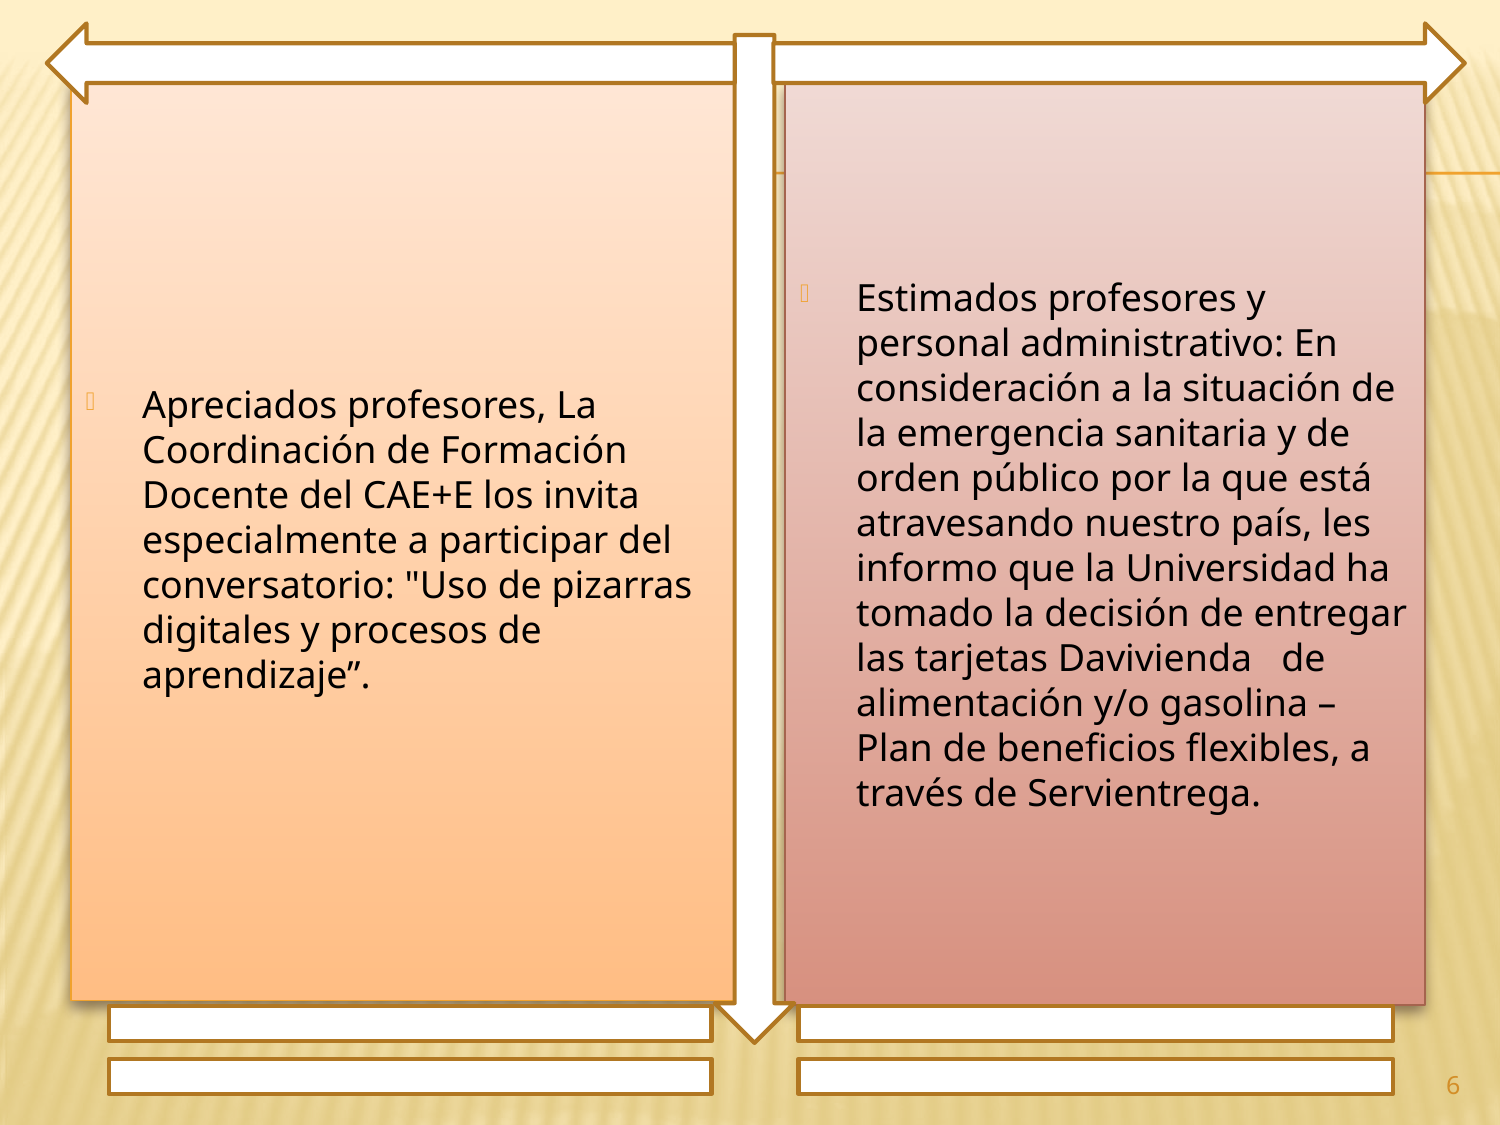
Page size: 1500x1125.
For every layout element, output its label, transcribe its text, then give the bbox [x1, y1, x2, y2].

list Estimados profesores y personal administrativo: En consideración a la situación de la emergencia sanitaria y de orden público por la que está atravesando nuestro país, les informo que la Universidad ha tomado la decisión de entregar las tarjetas Davivienda de alimentación y/o gasolina – Plan de beneficios flexibles, a través de Servientrega. [784, 86, 1426, 1006]
slide_number 6 [1350, 1062, 1475, 1103]
text_box [796, 1057, 1395, 1096]
text_box [796, 1004, 1395, 1043]
text_box [107, 1057, 714, 1096]
text_box [712, 32, 797, 1046]
list Apreciados profesores, La Coordinación de Formación Docente del CAE+E los invita especialmente a participar del conversatorio: "Uso de pizarras digitales y procesos de aprendizaje”. [70, 86, 732, 1001]
text_box [107, 1004, 714, 1043]
text_box [44, 21, 737, 105]
text_box [771, 21, 1467, 105]
